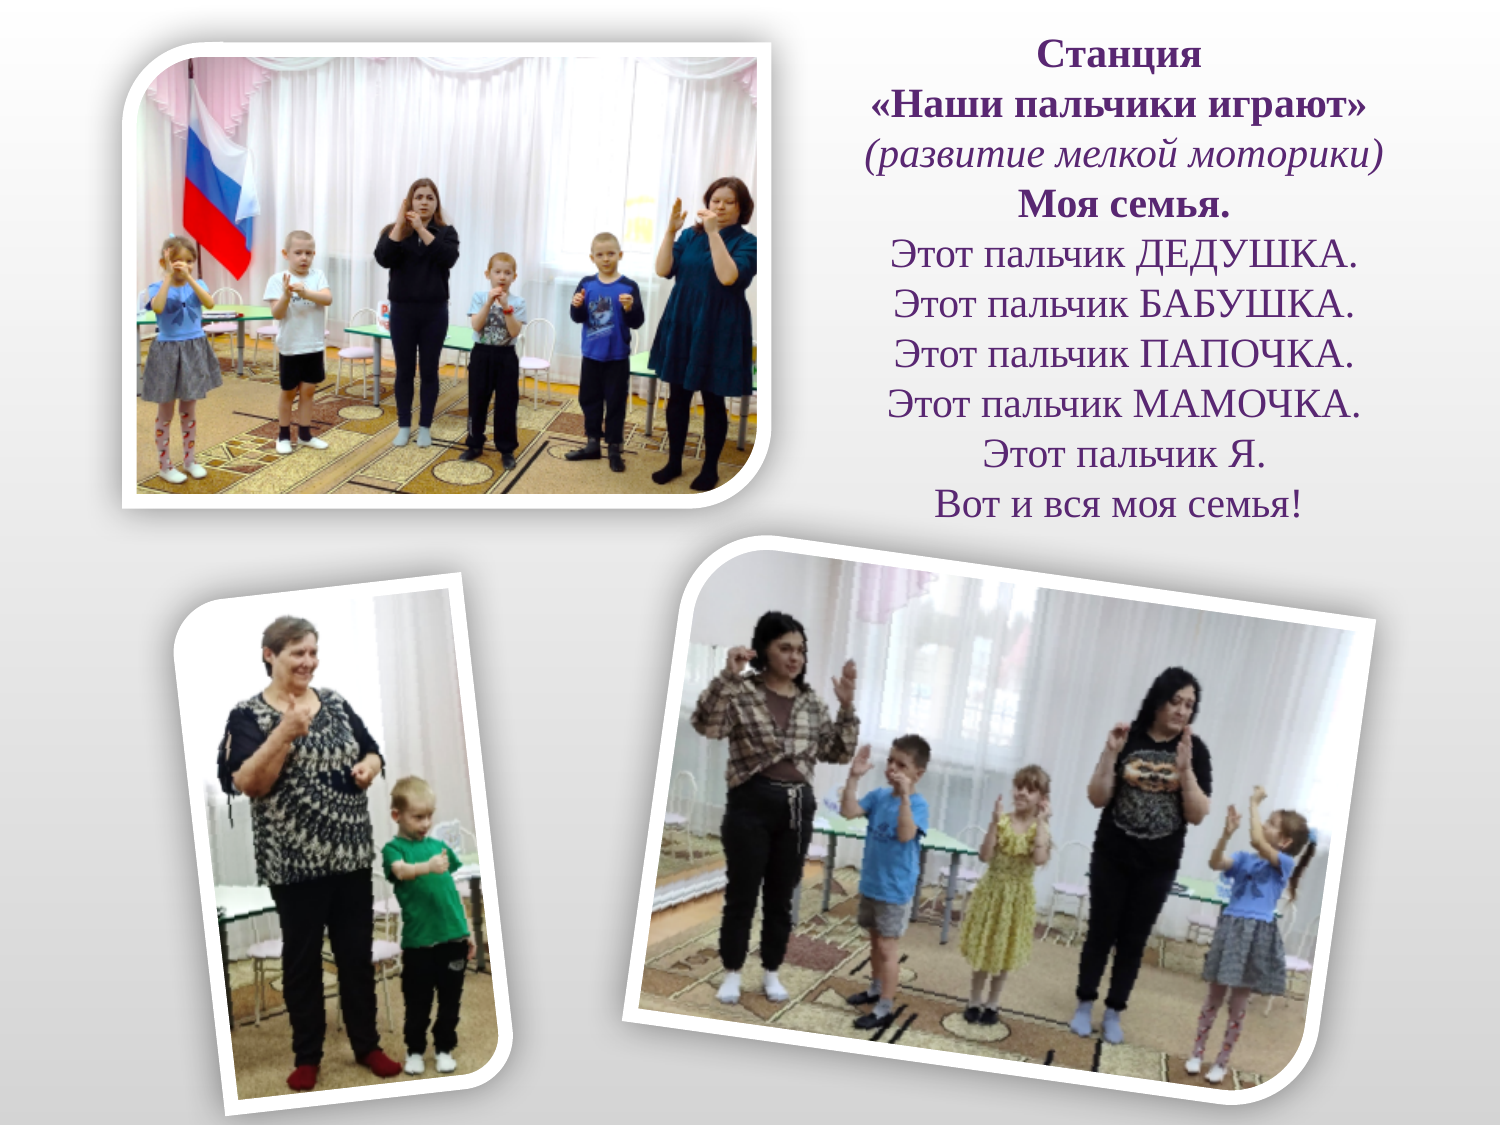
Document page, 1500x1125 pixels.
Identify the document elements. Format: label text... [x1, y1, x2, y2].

picture [639, 550, 1359, 1090]
picture [129, 49, 765, 502]
text_box Станция «Наши пальчики играют» (развитие мелкой моторики) Моя семья. Этот пальчик ДЕДУШКА. Этот пальчик БАБУШКА. Этот пальчик ПАПОЧКА. Этот пальчик МАМОЧКА. Этот пальчик Я. Вот и вся моя семья! [766, 18, 1500, 584]
picture [189, 589, 498, 1099]
